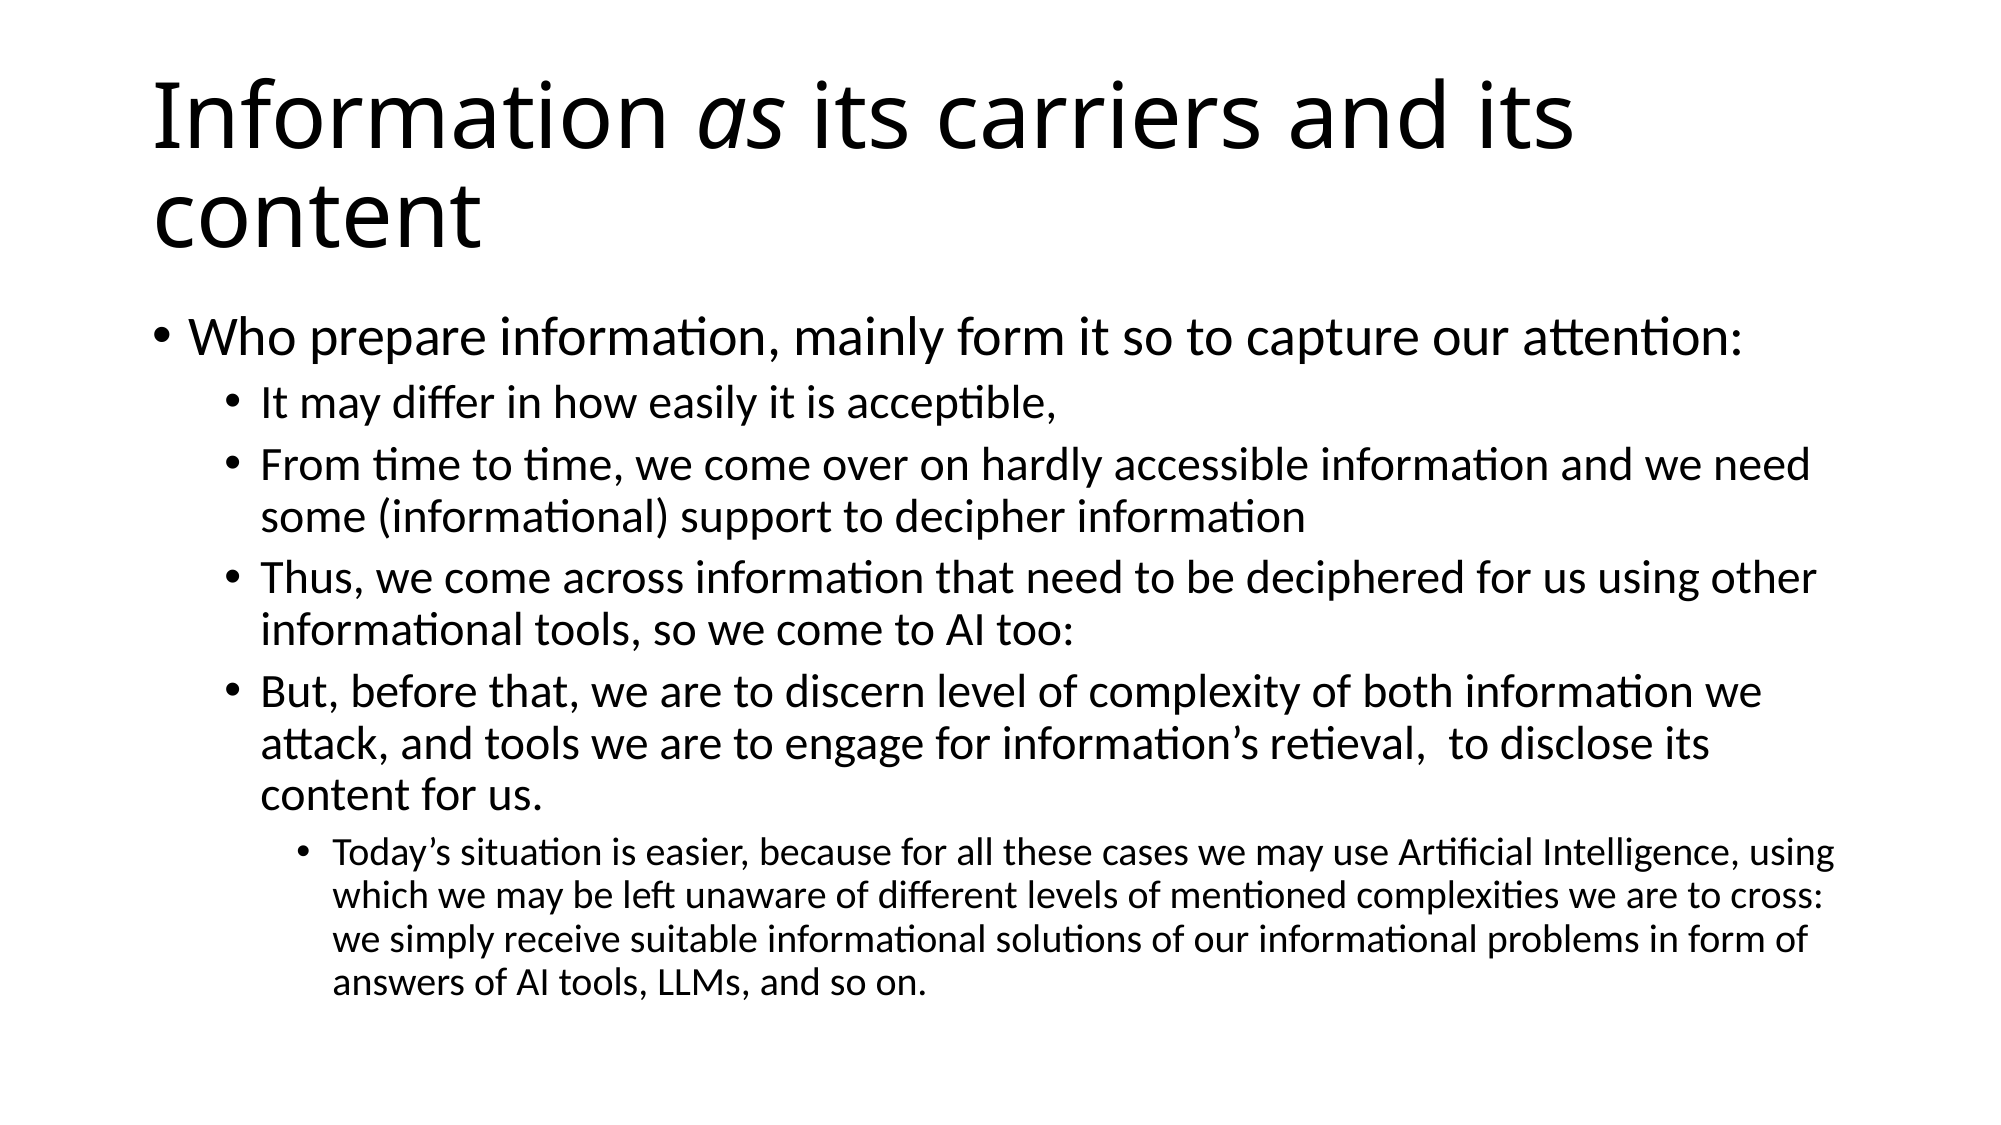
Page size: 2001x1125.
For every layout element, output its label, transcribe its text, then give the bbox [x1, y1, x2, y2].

title Information as its carriers and its content [137, 59, 1863, 278]
list Who prepare information, mainly form it so to capture our attention: It may differ in how easily it is acceptible, From time to time, we come over on hardly accessible information and we need some (informational) support to decipher information Thus, we come across information that need to be deciphered for us using other informational tools, so we come to AI too: But, before that, we are to discern level of complexity of both information we attack, and tools we are to engage for information’s retieval, to disclose its content for us. Today’s situation is easier, because for all these cases we may use Artificial Intelligence, using which we may be left unaware of different levels of mentioned complexities we are to cross: we simply receive suitable informational solutions of our informational problems in form of answers of AI tools, LLMs, and so on. [137, 299, 1863, 1014]
